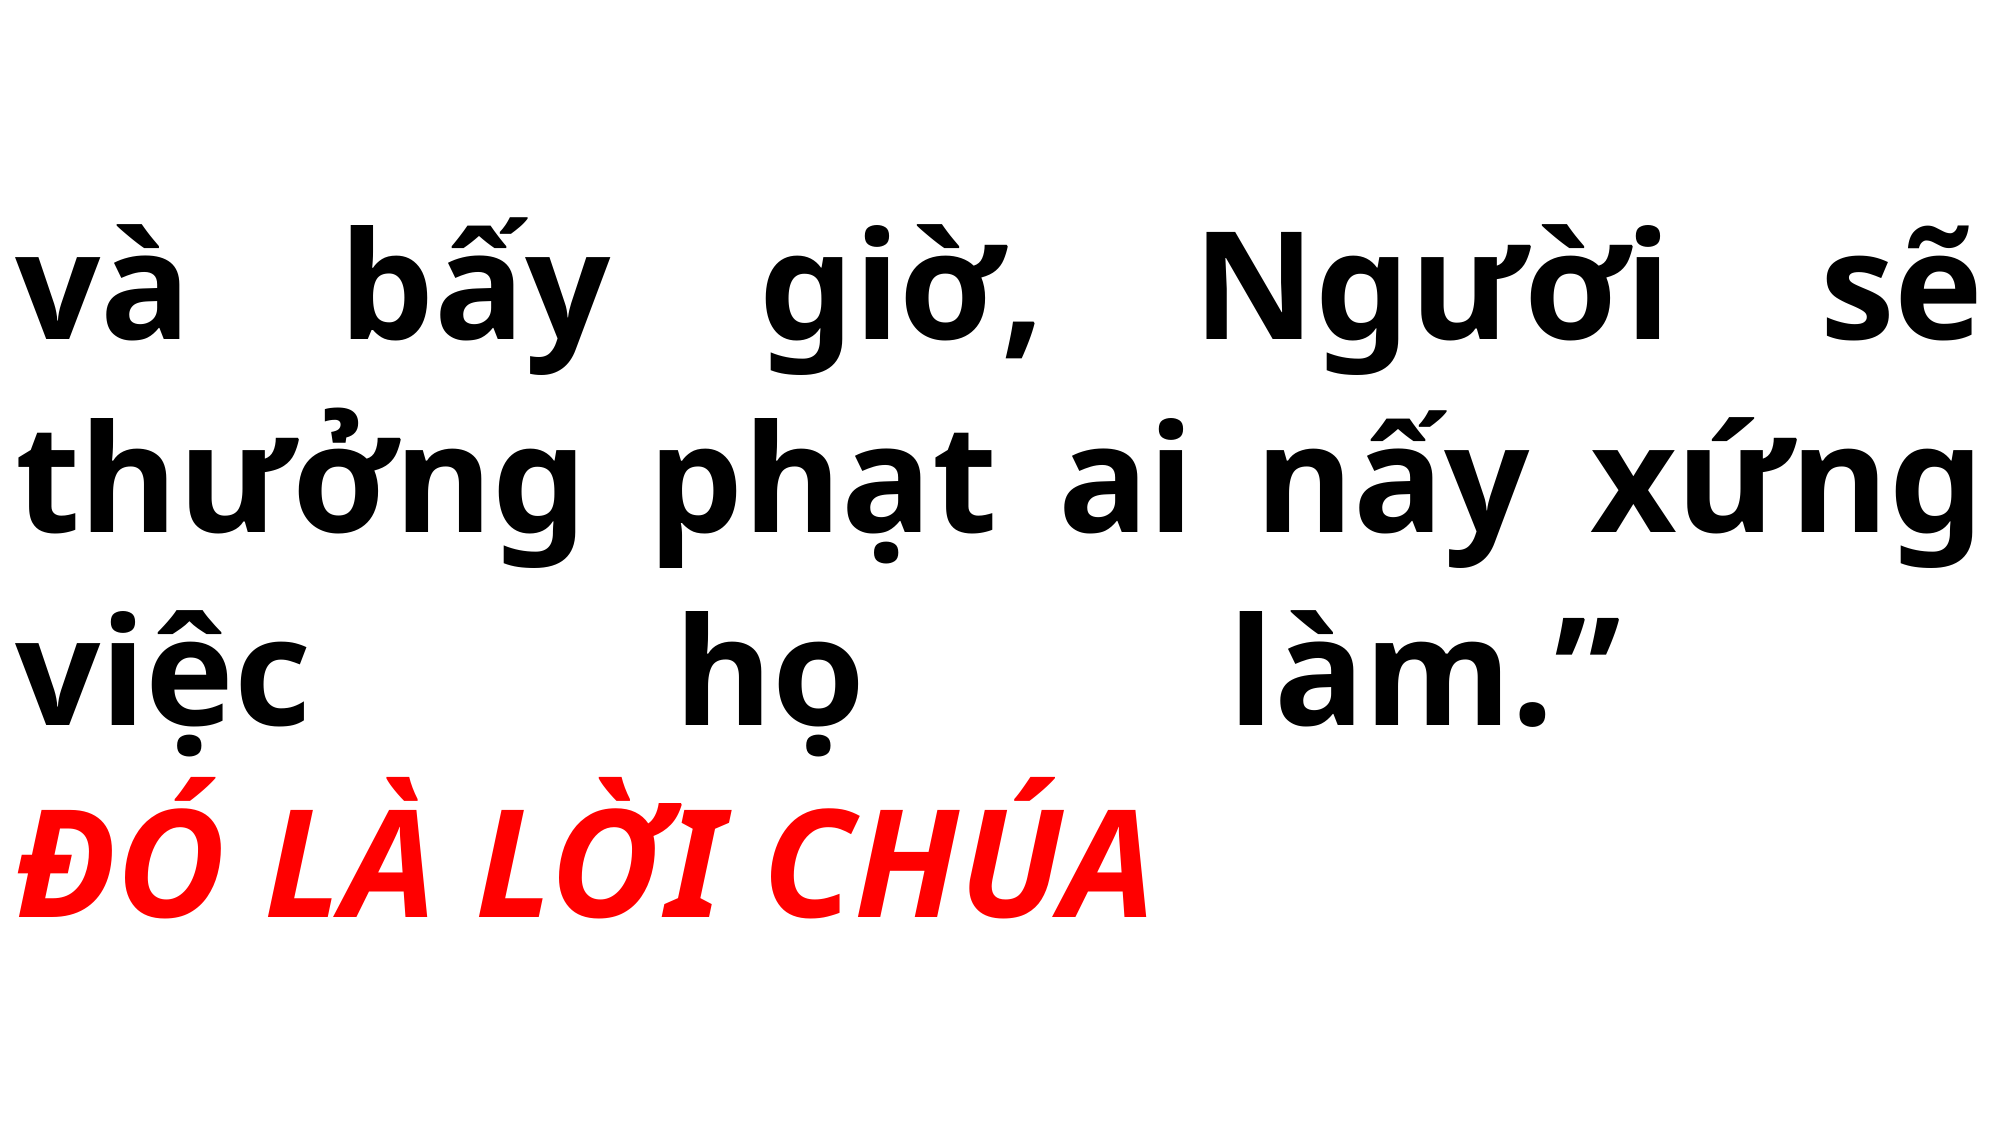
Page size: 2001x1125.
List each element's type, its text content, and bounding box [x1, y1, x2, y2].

title và bấy giờ, Người sẽ thưởng phạt ai nấy xứng việc họ làm.” ĐÓ LÀ LỜI CHÚA [0, 0, 2000, 1125]
